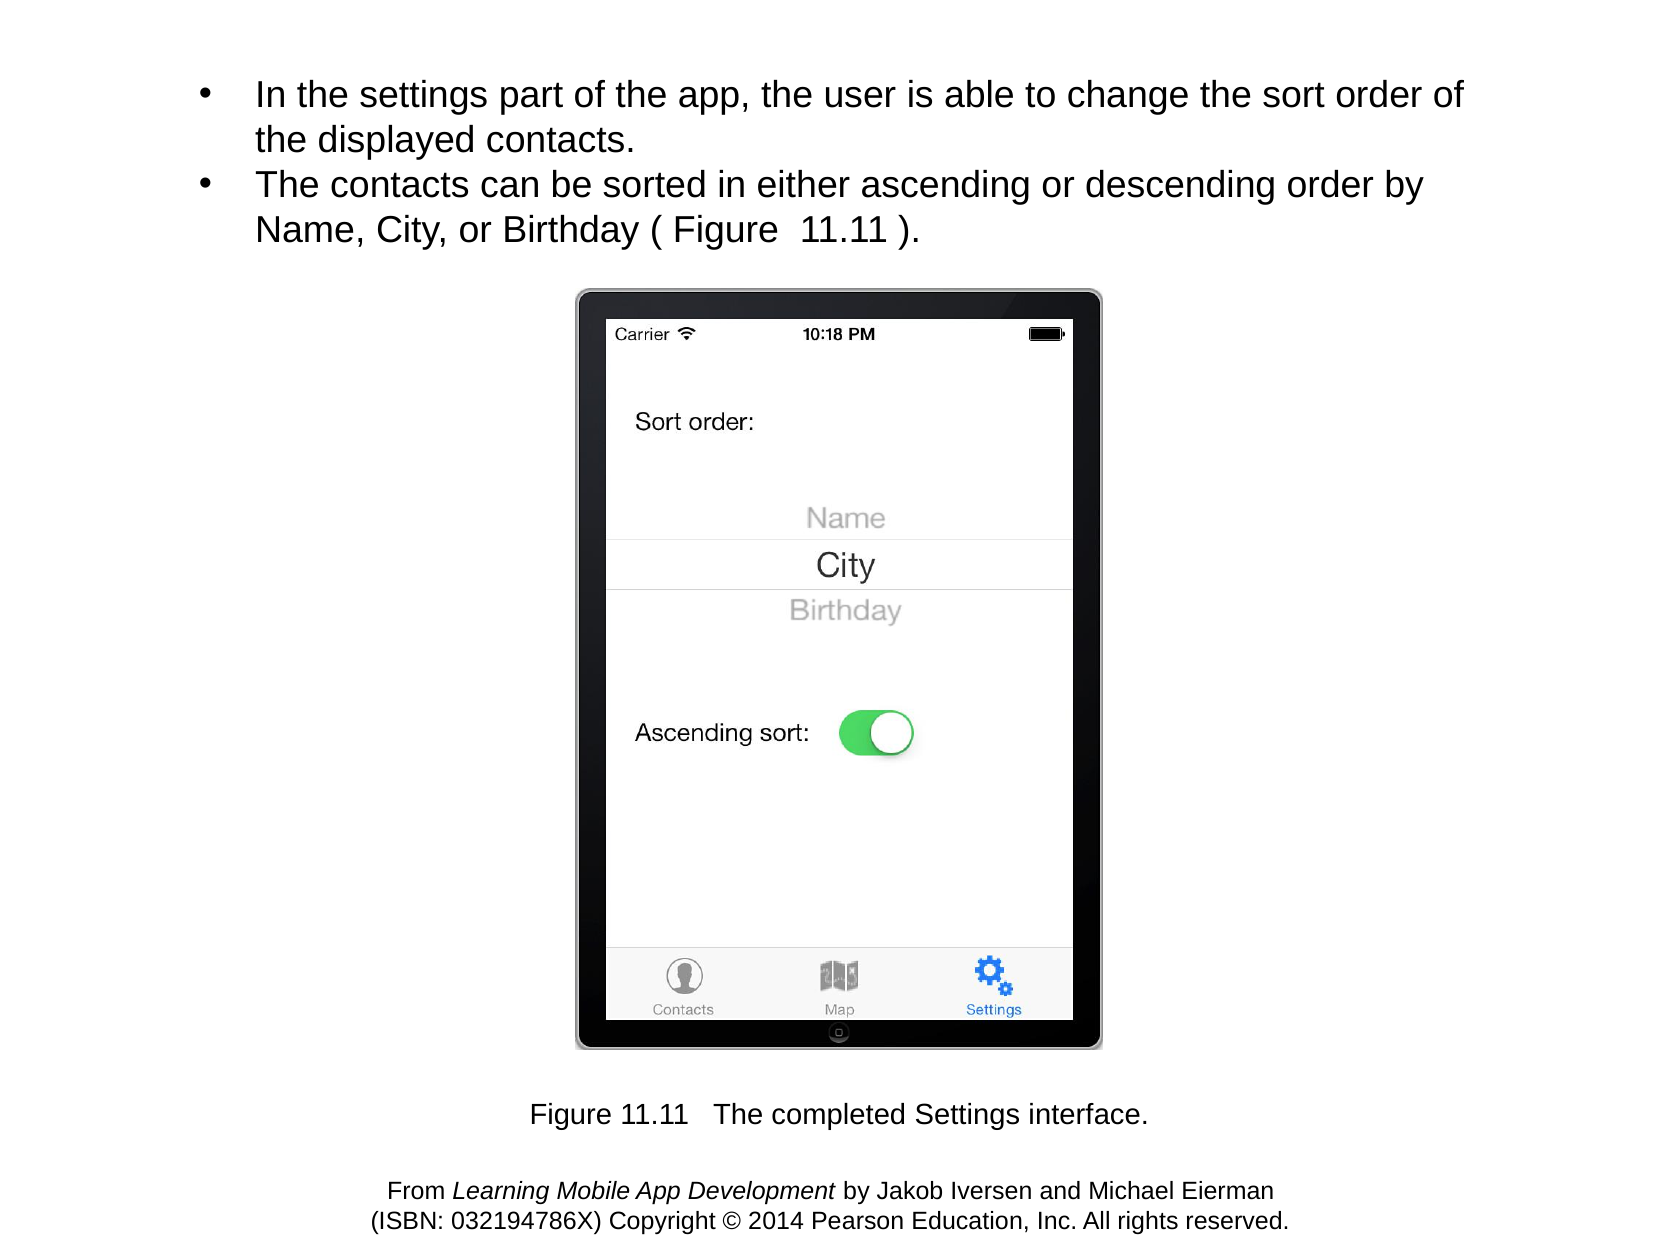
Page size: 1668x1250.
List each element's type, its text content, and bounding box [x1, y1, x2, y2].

text_box Figure 11.11 The completed Settings interface. [506, 1087, 1668, 1138]
text_box In the settings part of the app, the user is able to change the sort order of the displayed contacts. The contacts can be sorted in either ascending or descending order by Name, City, or Birthday ( Figure 11.11 ). [183, 62, 1484, 260]
footer From Learning Mobile App Development by Jakob Iversen and Michael Eierman (ISBN: 032194786X) Copyright © 2014 Pearson Education, Inc. All rights reserved. [125, 1166, 1538, 1250]
picture [574, 288, 1104, 1050]
